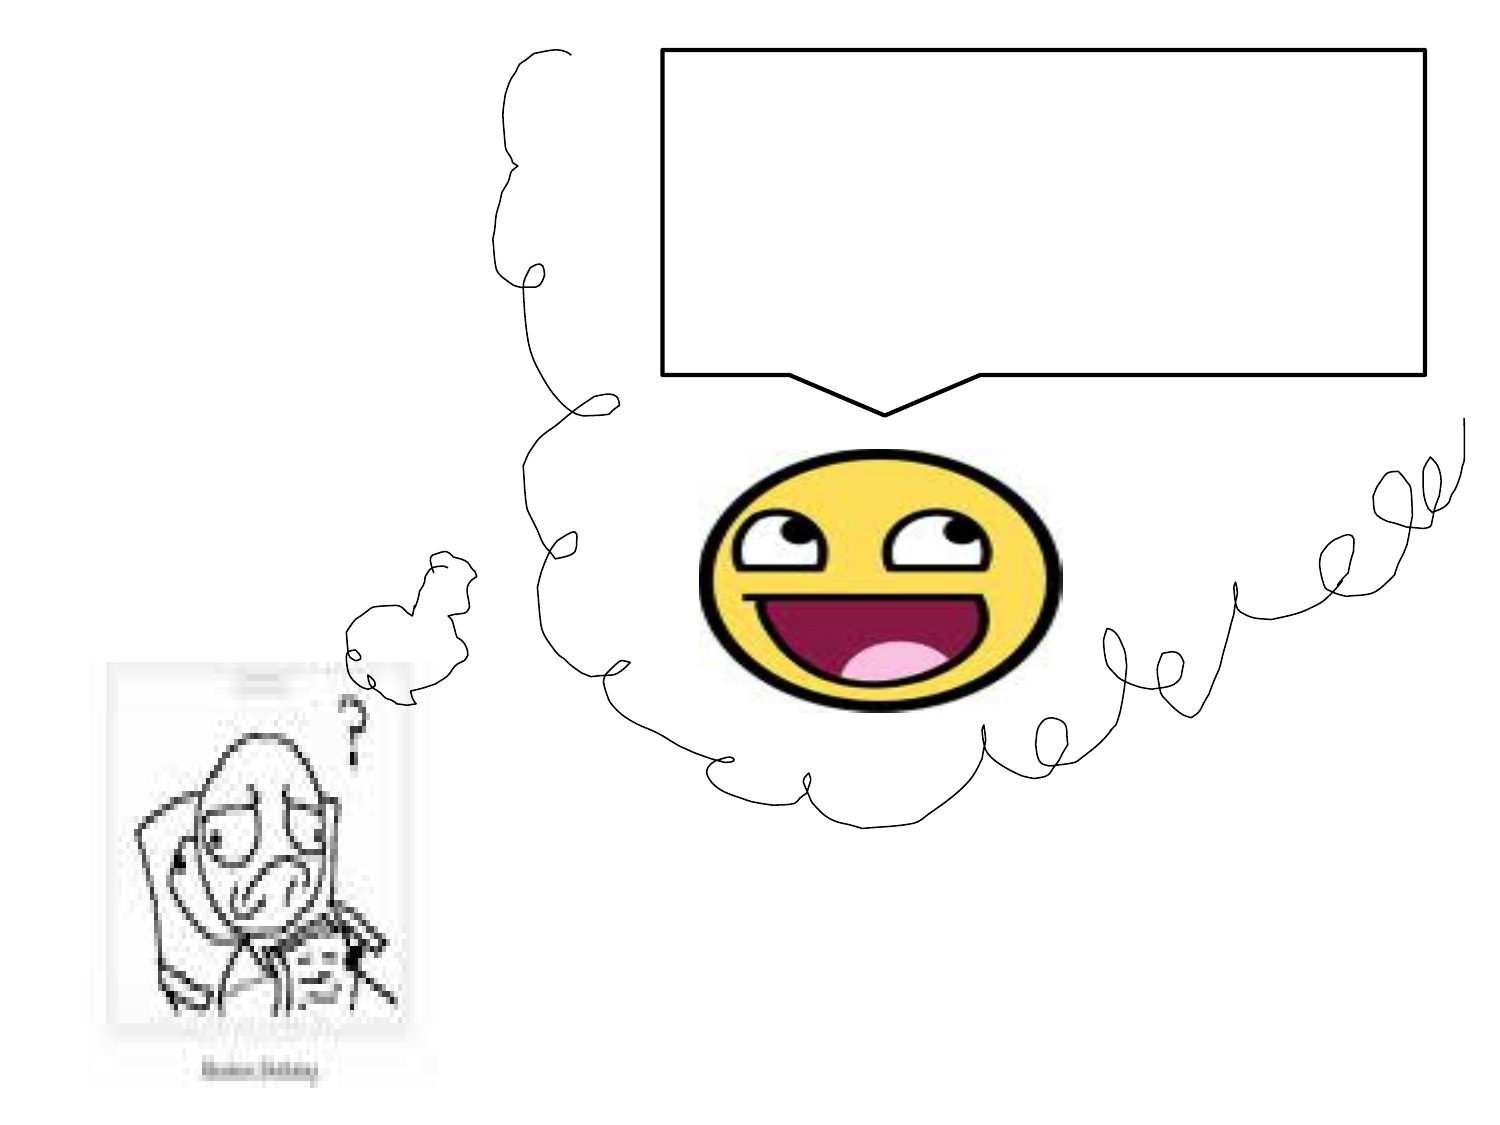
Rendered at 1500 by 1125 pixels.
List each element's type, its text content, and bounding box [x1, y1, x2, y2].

text_box [492, 49, 1466, 830]
text_box THANK YOU!!!!!! [660, 47, 1428, 378]
text_box [345, 550, 478, 682]
picture [87, 662, 438, 1088]
picture [699, 449, 1063, 713]
